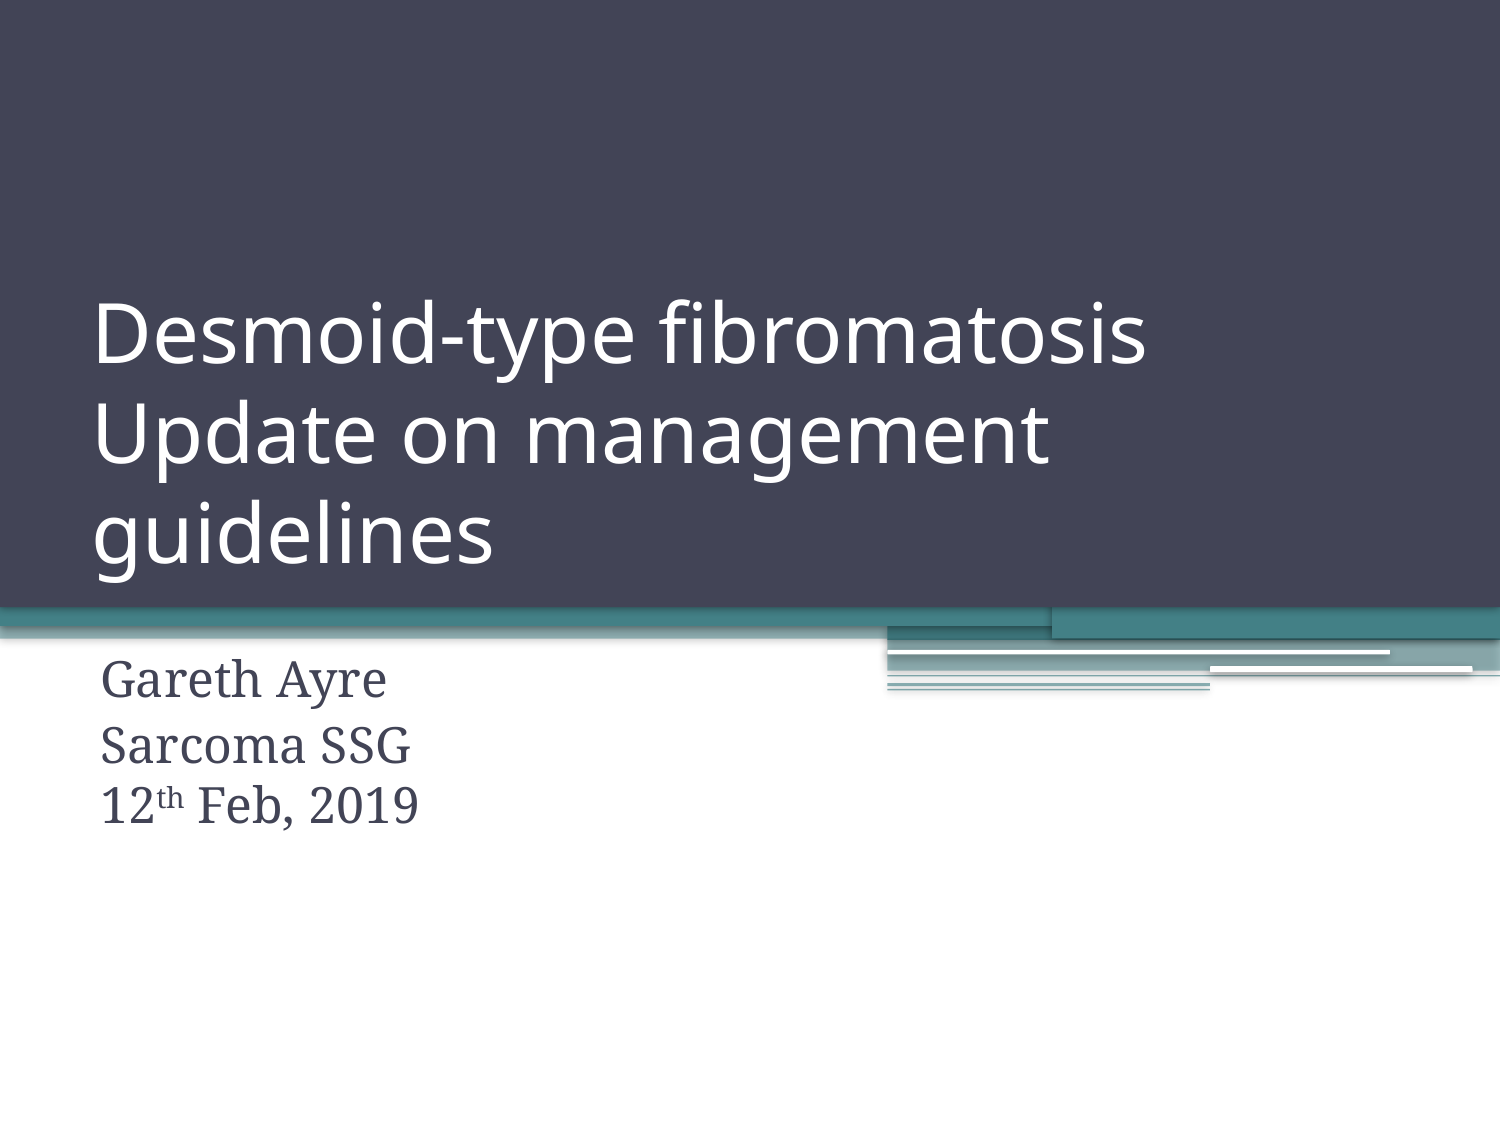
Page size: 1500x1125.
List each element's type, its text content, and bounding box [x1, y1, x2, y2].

title Desmoid-type fibromatosis Update on management guidelines [76, 231, 1465, 588]
subtitle Gareth Ayre Sarcoma SSG 12th Feb, 2019 [75, 639, 888, 928]
